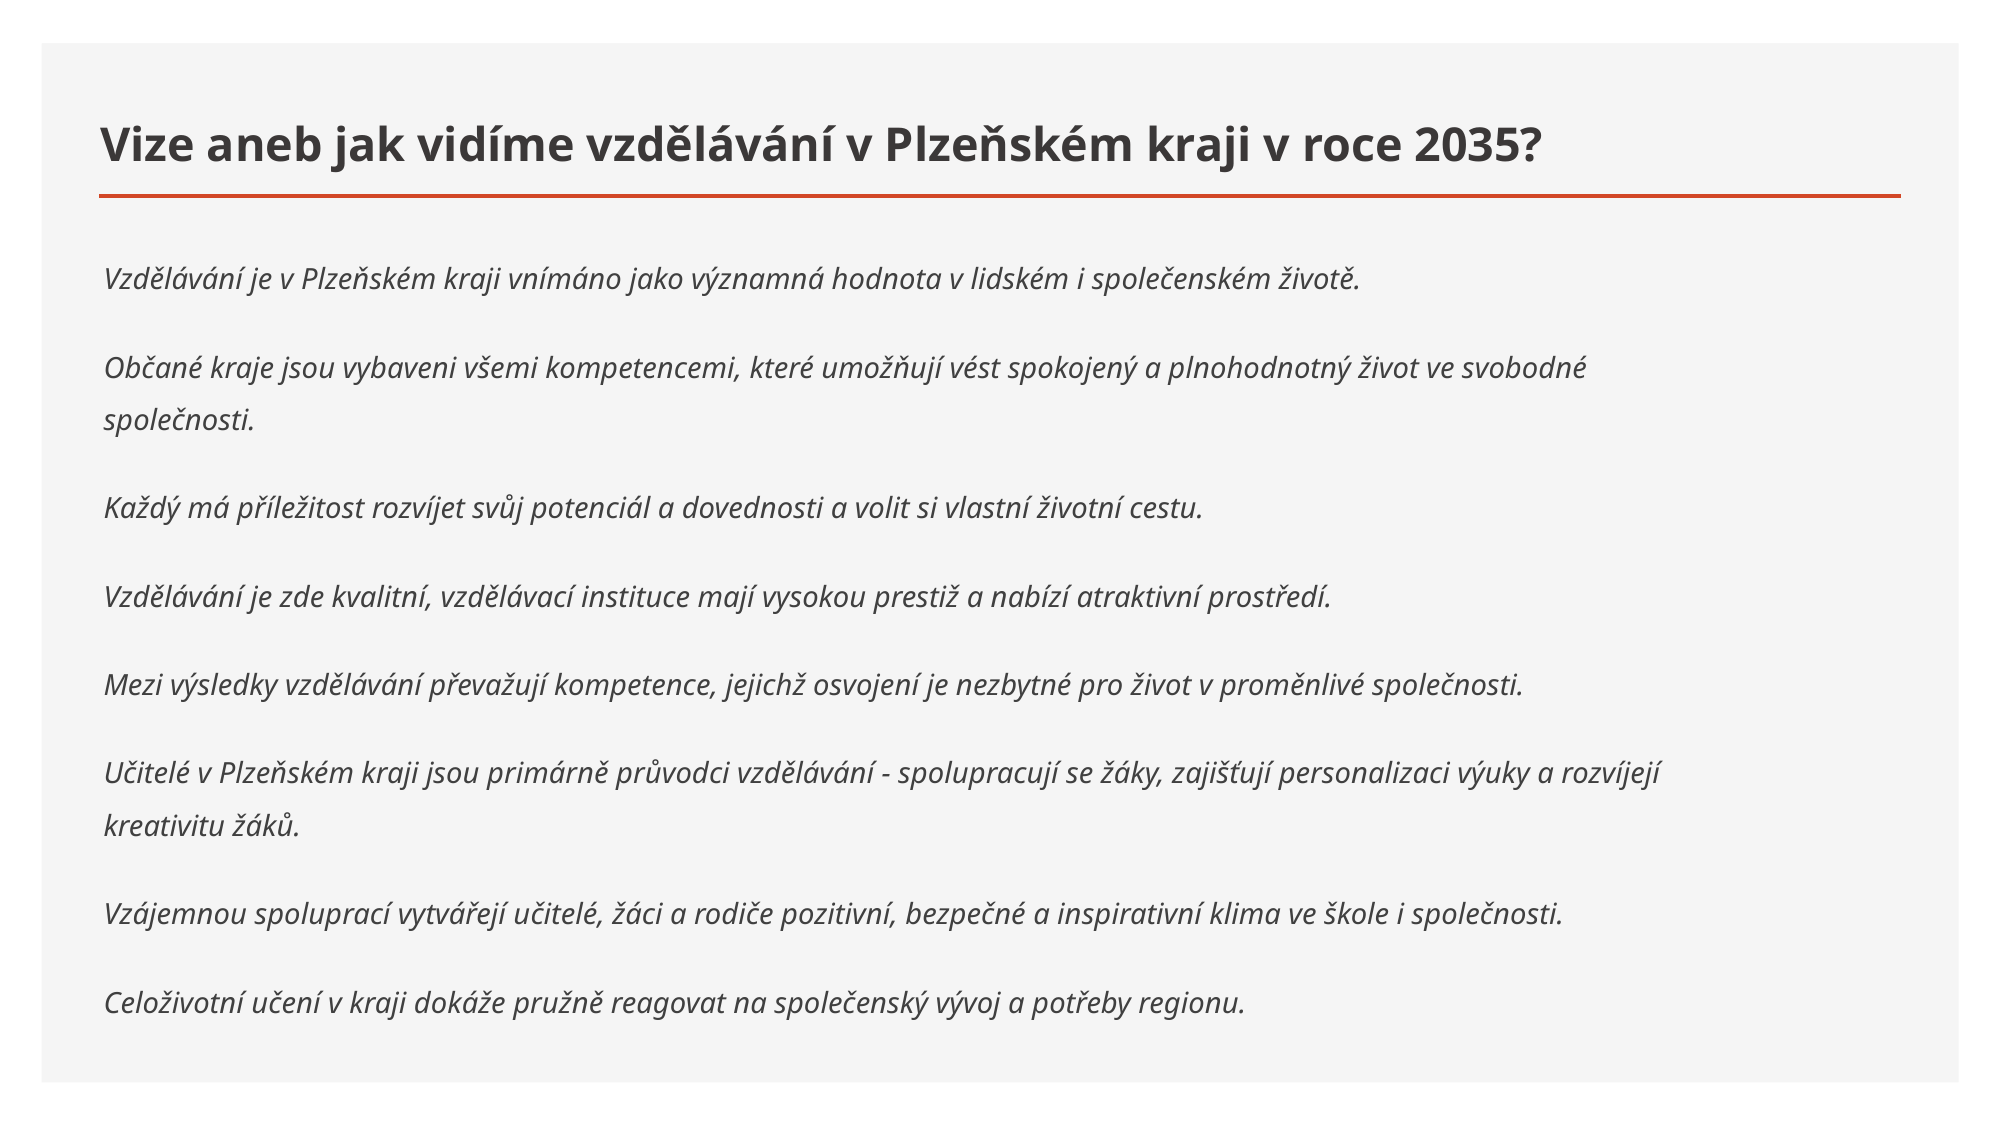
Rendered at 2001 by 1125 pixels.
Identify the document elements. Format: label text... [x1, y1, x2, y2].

list Vzdělávání je v Plzeňském kraji vnímáno jako významná hodnota v lidském i společenském životě. Občané kraje jsou vybaveni všemi kompetencemi, které umožňují vést spokojený a plnohodnotný život ve svobodné společnosti. Každý má příležitost rozvíjet svůj potenciál a dovednosti a volit si vlastní životní cestu. Vzdělávání je zde kvalitní, vzdělávací instituce mají vysokou prestiž a nabízí atraktivní prostředí. Mezi výsledky vzdělávání převažují kompetence, jejichž osvojení je nezbytné pro život v proměnlivé společnosti. Učitelé v Plzeňském kraji jsou primárně průvodci vzdělávání - spolupracují se žáky, zajišťují personalizaci výuky a rozvíjejí kreativitu žáků. Vzájemnou spoluprací vytvářejí učitelé, žáci a rodiče pozitivní, bezpečné a inspirativní klima ve škole i společnosti. Celoživotní učení v kraji dokáže pružně reagovat na společenský vývoj a potřeby regionu. [88, 235, 1728, 1035]
title Vize aneb jak vidíme vzdělávání v Plzeňském kraji v roce 2035? [85, 73, 1687, 179]
